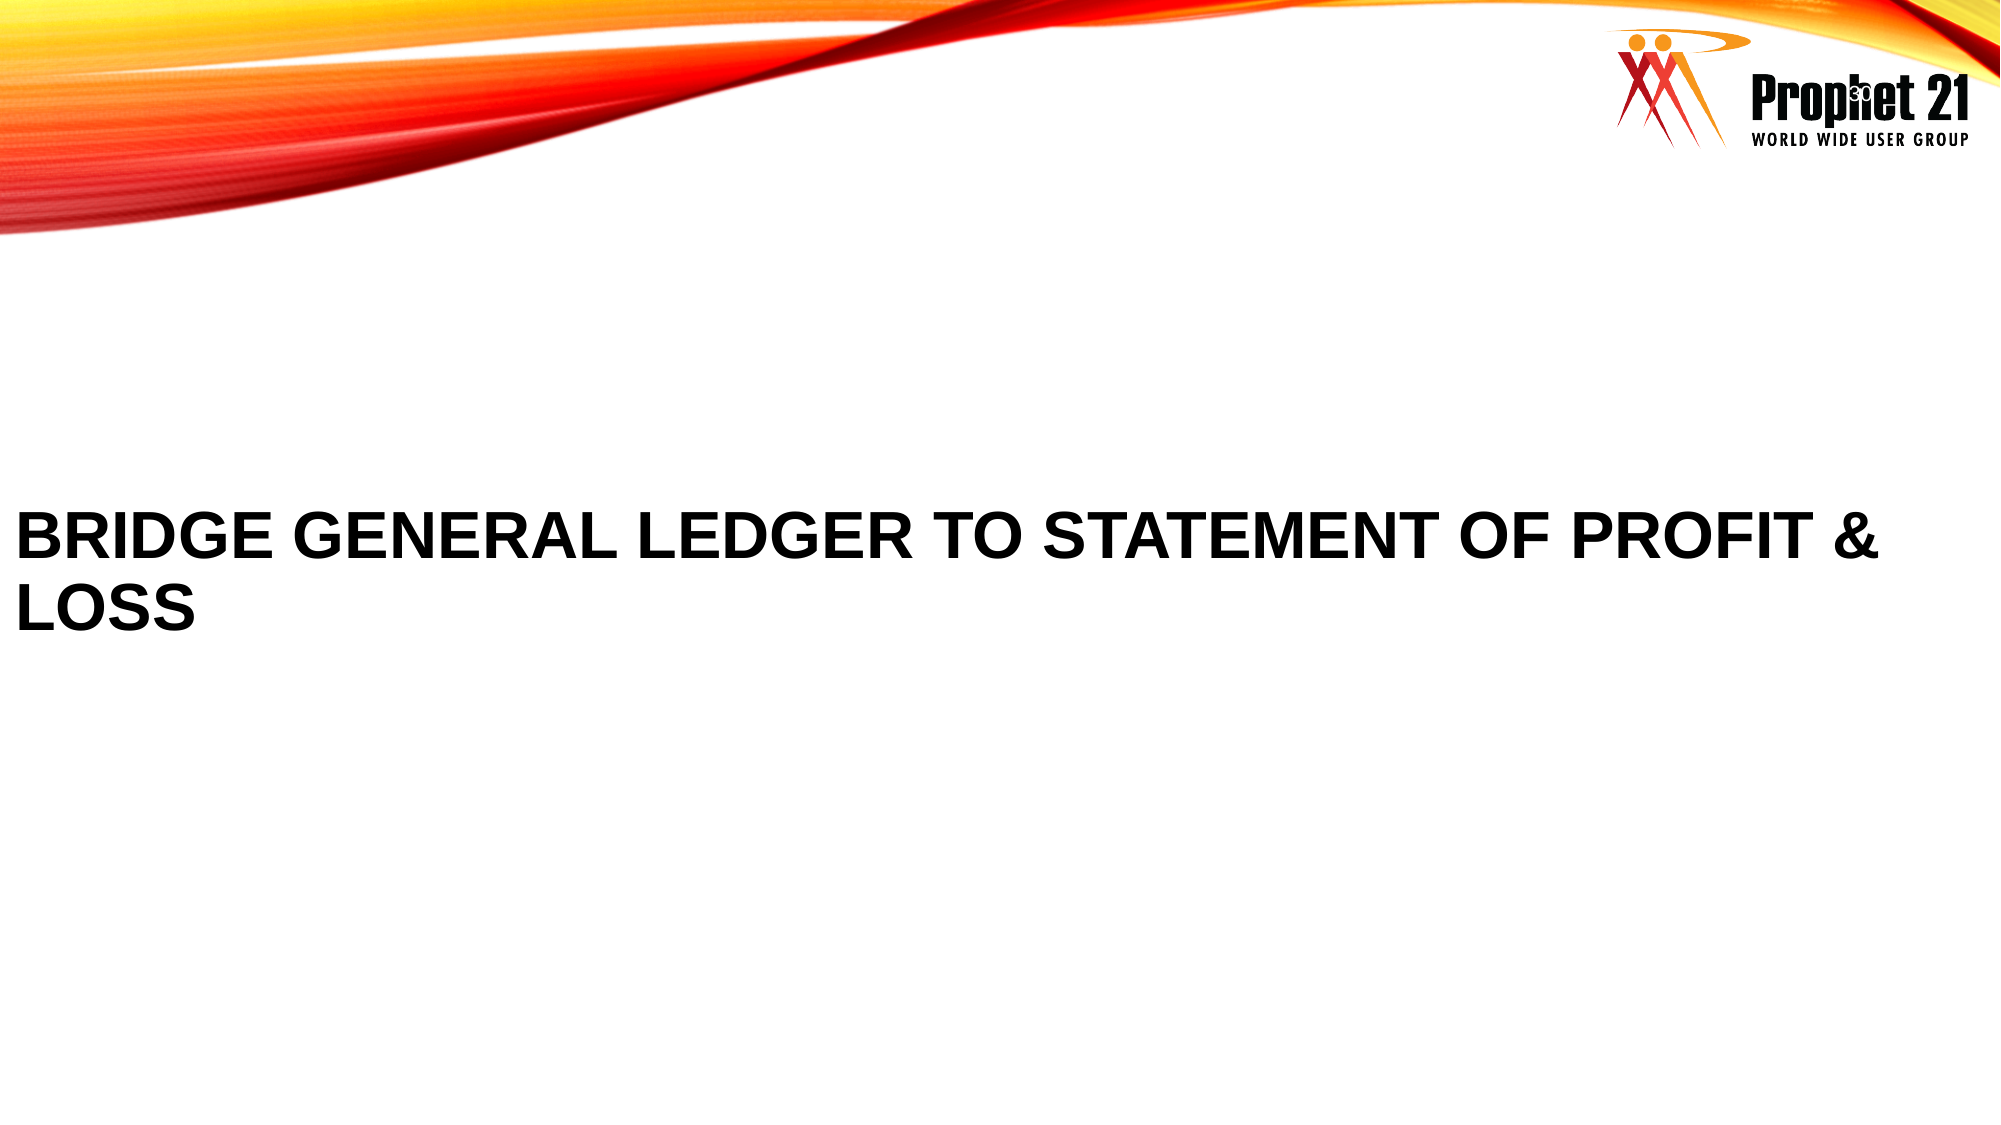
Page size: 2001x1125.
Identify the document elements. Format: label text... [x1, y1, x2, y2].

title bridge general ledger TO STATEMENT OF PROFIT & LOSS [0, 472, 2000, 653]
slide_number 30 [1437, 62, 1888, 123]
picture [0, 0, 2000, 237]
